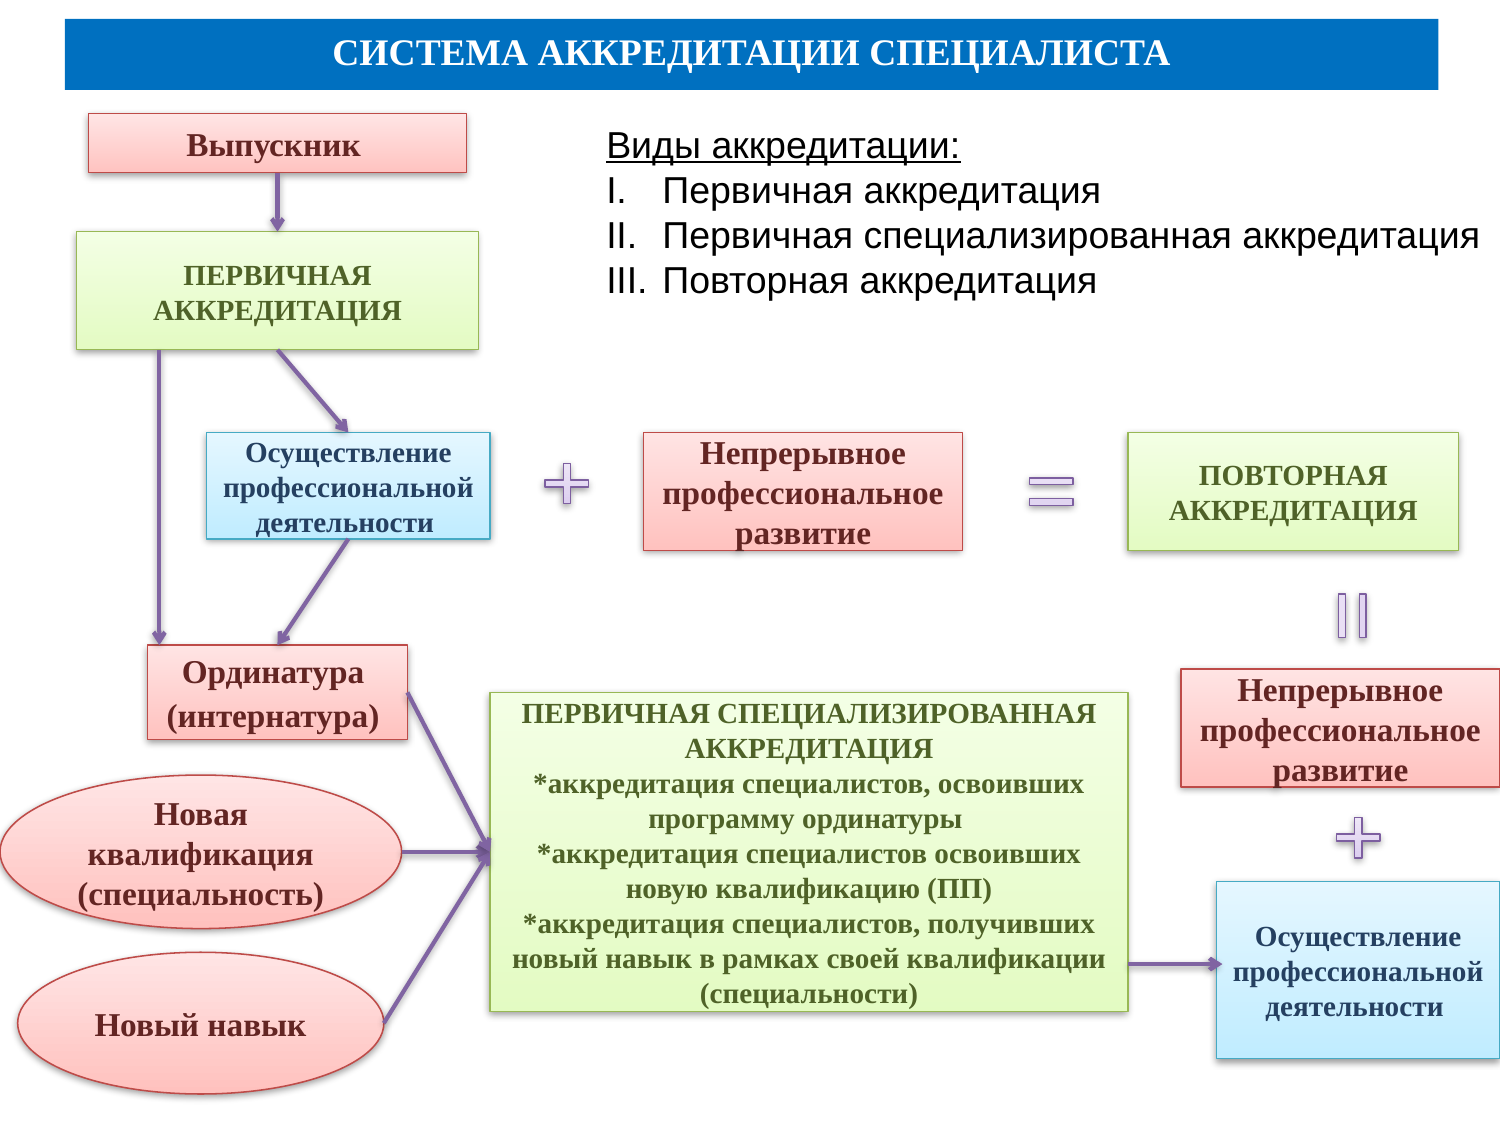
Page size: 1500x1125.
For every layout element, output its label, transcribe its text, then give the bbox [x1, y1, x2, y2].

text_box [277, 538, 349, 646]
text_box СИСТЕМА АККРЕДИТАЦИИ СПЕЦИАЛИСТА [63, 17, 1441, 92]
text_box Непрерывное профессиональное развитие [643, 432, 963, 551]
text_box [277, 349, 349, 433]
text_box Виды аккредитации: Первичная аккредитация Первичная специализированная аккредитация Повторная аккредитация [591, 113, 1496, 309]
text_box Непрерывное профессиональное развитие [1180, 668, 1500, 788]
text_box ПОВТОРНАЯ АККРЕДИТАЦИЯ [1127, 432, 1459, 551]
text_box Ординатура (интернатура) [147, 644, 408, 740]
text_box Выпускник [88, 113, 467, 173]
text_box [1336, 817, 1381, 859]
text_box [1029, 477, 1074, 485]
text_box Осуществление профессиональной деятельности [1216, 881, 1500, 1059]
text_box Осуществление профессиональной деятельности [206, 432, 491, 540]
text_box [407, 692, 491, 853]
text_box Новый навык [16, 951, 384, 1095]
text_box [1359, 593, 1367, 638]
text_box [383, 851, 491, 1024]
text_box [544, 463, 589, 504]
text_box ПЕРВИЧНАЯ СПЕЦИАЛИЗИРОВАННАЯ АККРЕДИТАЦИЯ *аккредитация специалистов, освоивших программу ординатуры *аккредитация специалистов освоивших новую квалификацию (ПП) *аккредитация специалистов, получивших новый навык в рамках своей квалификации (специальности) [492, 692, 1129, 1012]
text_box ПЕРВИЧНАЯ АККРЕДИТАЦИЯ [76, 231, 479, 350]
text_box [1029, 498, 1074, 506]
text_box [1338, 593, 1346, 638]
text_box Новая квалификация (специальность) [0, 774, 402, 930]
